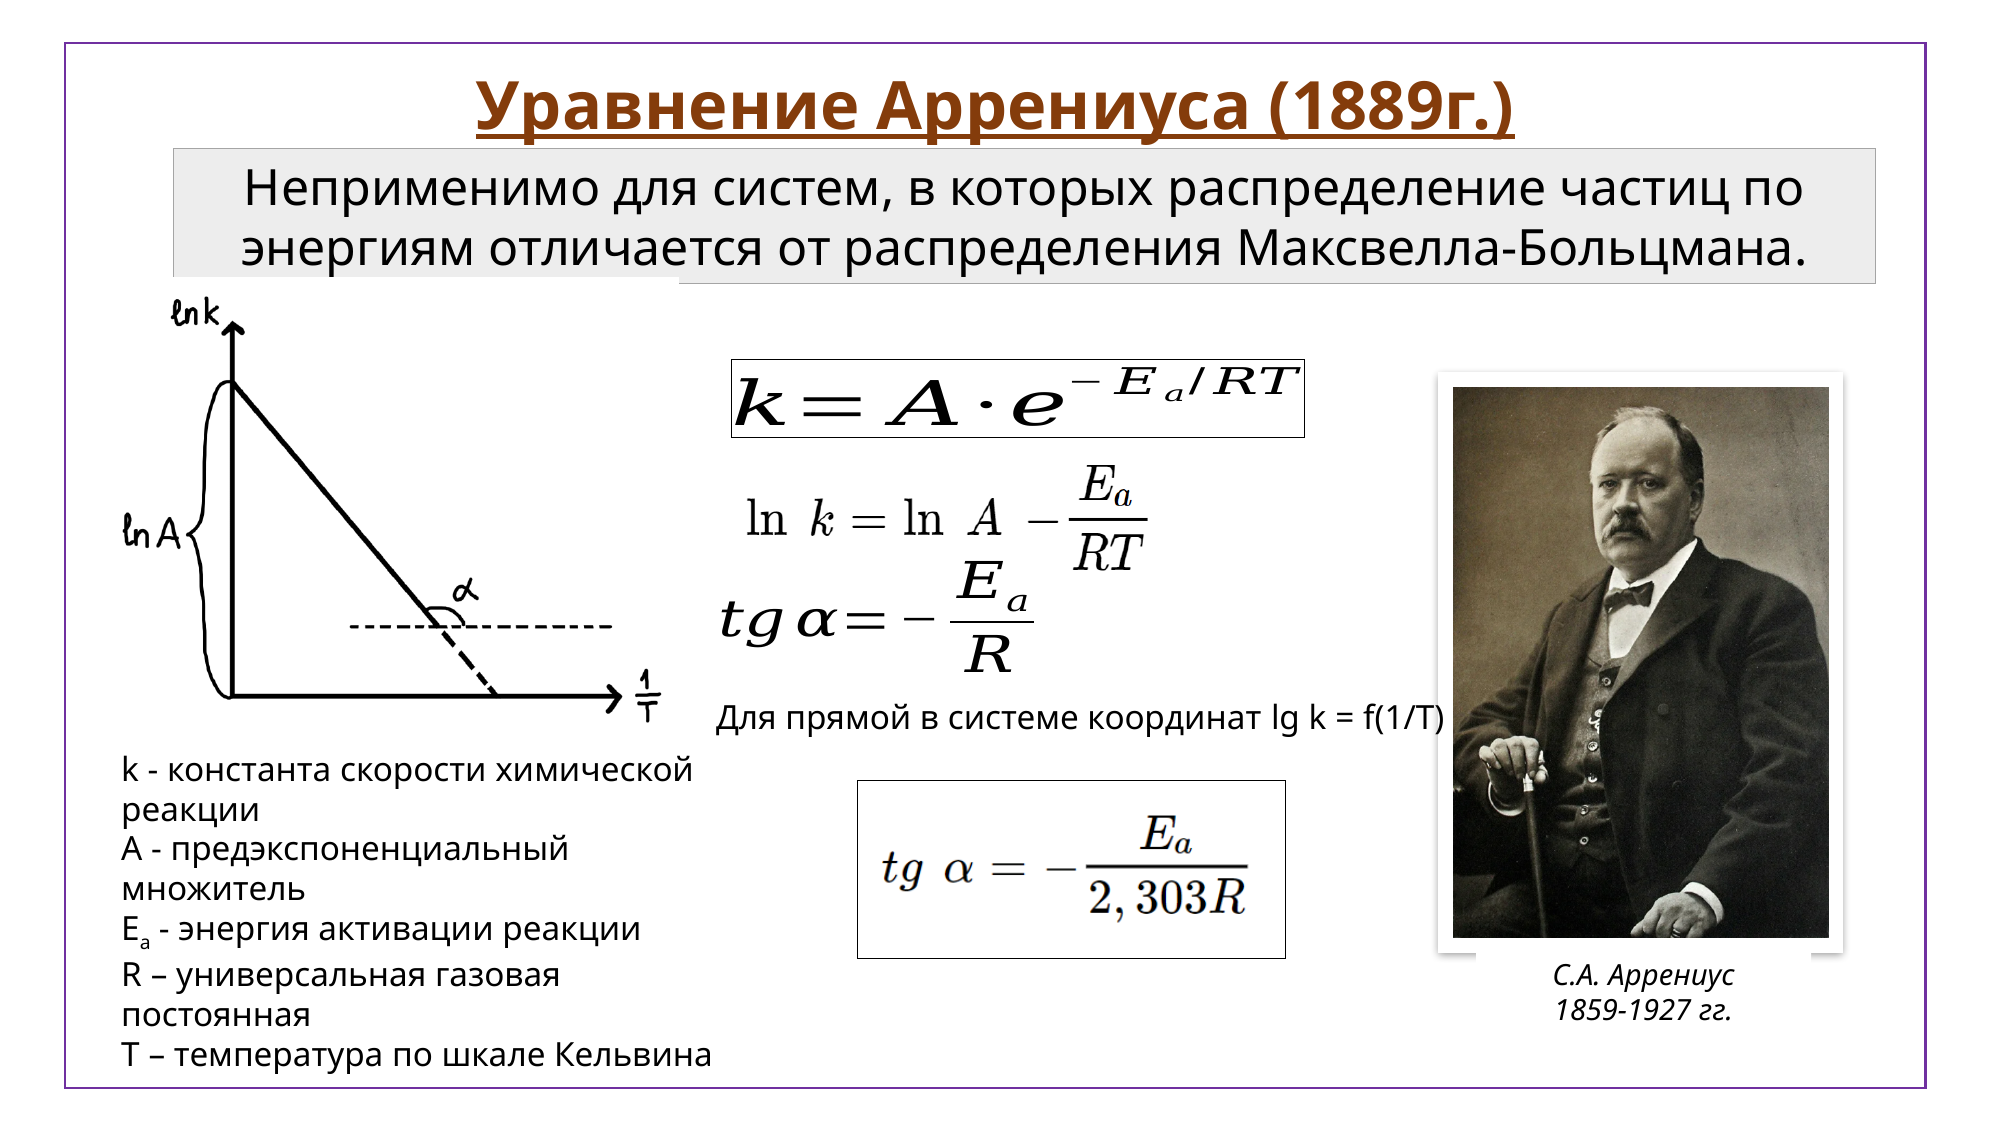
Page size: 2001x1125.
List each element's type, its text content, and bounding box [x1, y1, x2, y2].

picture [1452, 386, 1829, 939]
text_box С.А. Аррениус 1859-1927 гг. [1476, 948, 1812, 1034]
text_box k - константа скорости химической реакции A - предэкспоненциальный множитель Ea - энергия активации реакции R – универсальная газовая постоянная T – температура по шкале Кельвина [106, 740, 764, 1081]
text_box Неприменимо для систем, в которых распределение частиц по энергиям отличается от распределения Максвелла-Больцмана. [173, 148, 1876, 284]
picture [718, 422, 1192, 592]
picture [105, 277, 679, 744]
text_box [64, 42, 1927, 1089]
text_box Для прямой в системе координат lg k = f(1/T) [684, 688, 1452, 744]
picture [857, 780, 1286, 959]
